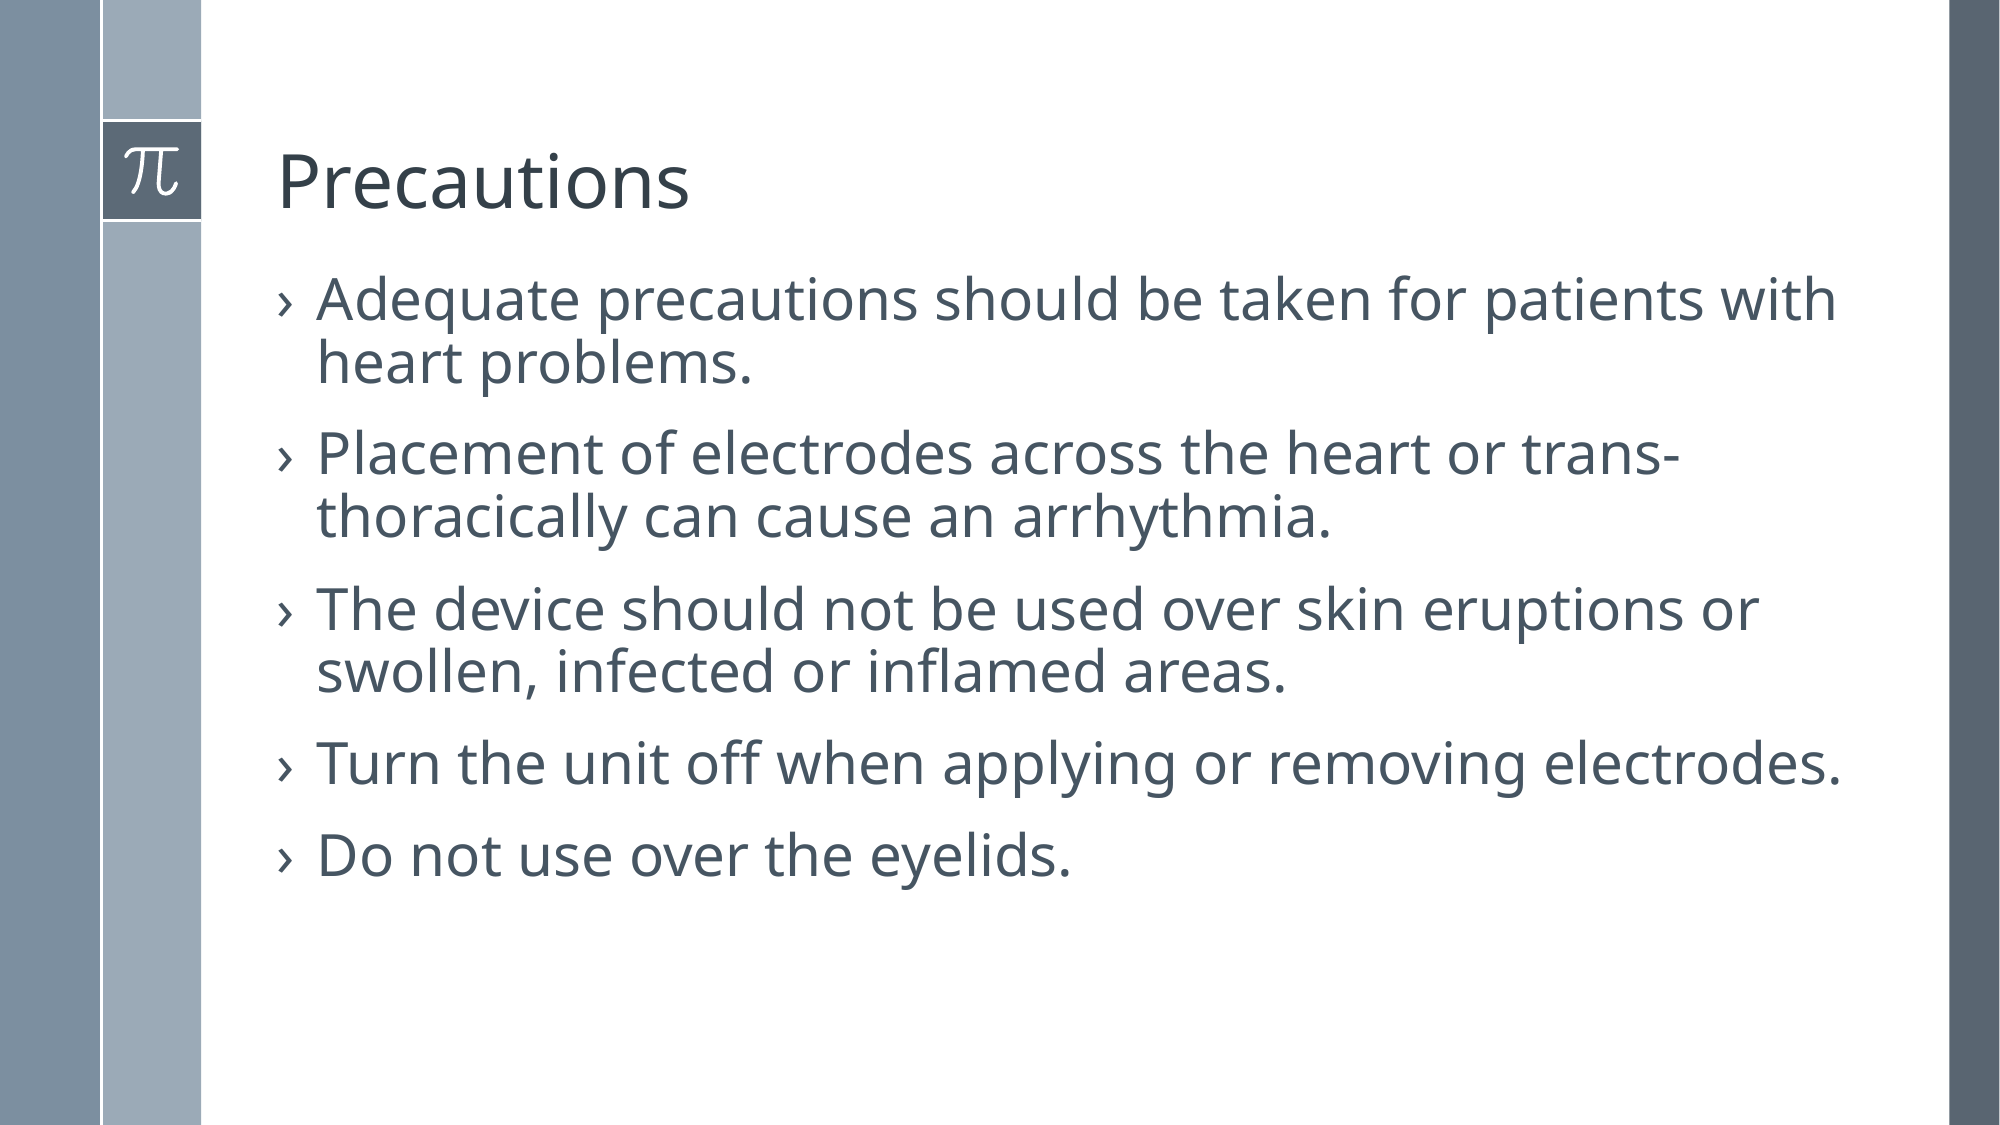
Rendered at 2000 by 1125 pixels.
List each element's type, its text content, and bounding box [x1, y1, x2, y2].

list Adequate precautions should be taken for patients with heart problems. Placement of electrodes across the heart or trans-thoracically can cause an arrhythmia. The device should not be used over skin eruptions or swollen, infected or inflamed areas. Turn the unit off when applying or removing electrodes. Do not use over the eyelids. [261, 262, 1867, 1013]
title Precautions [261, 29, 1867, 233]
